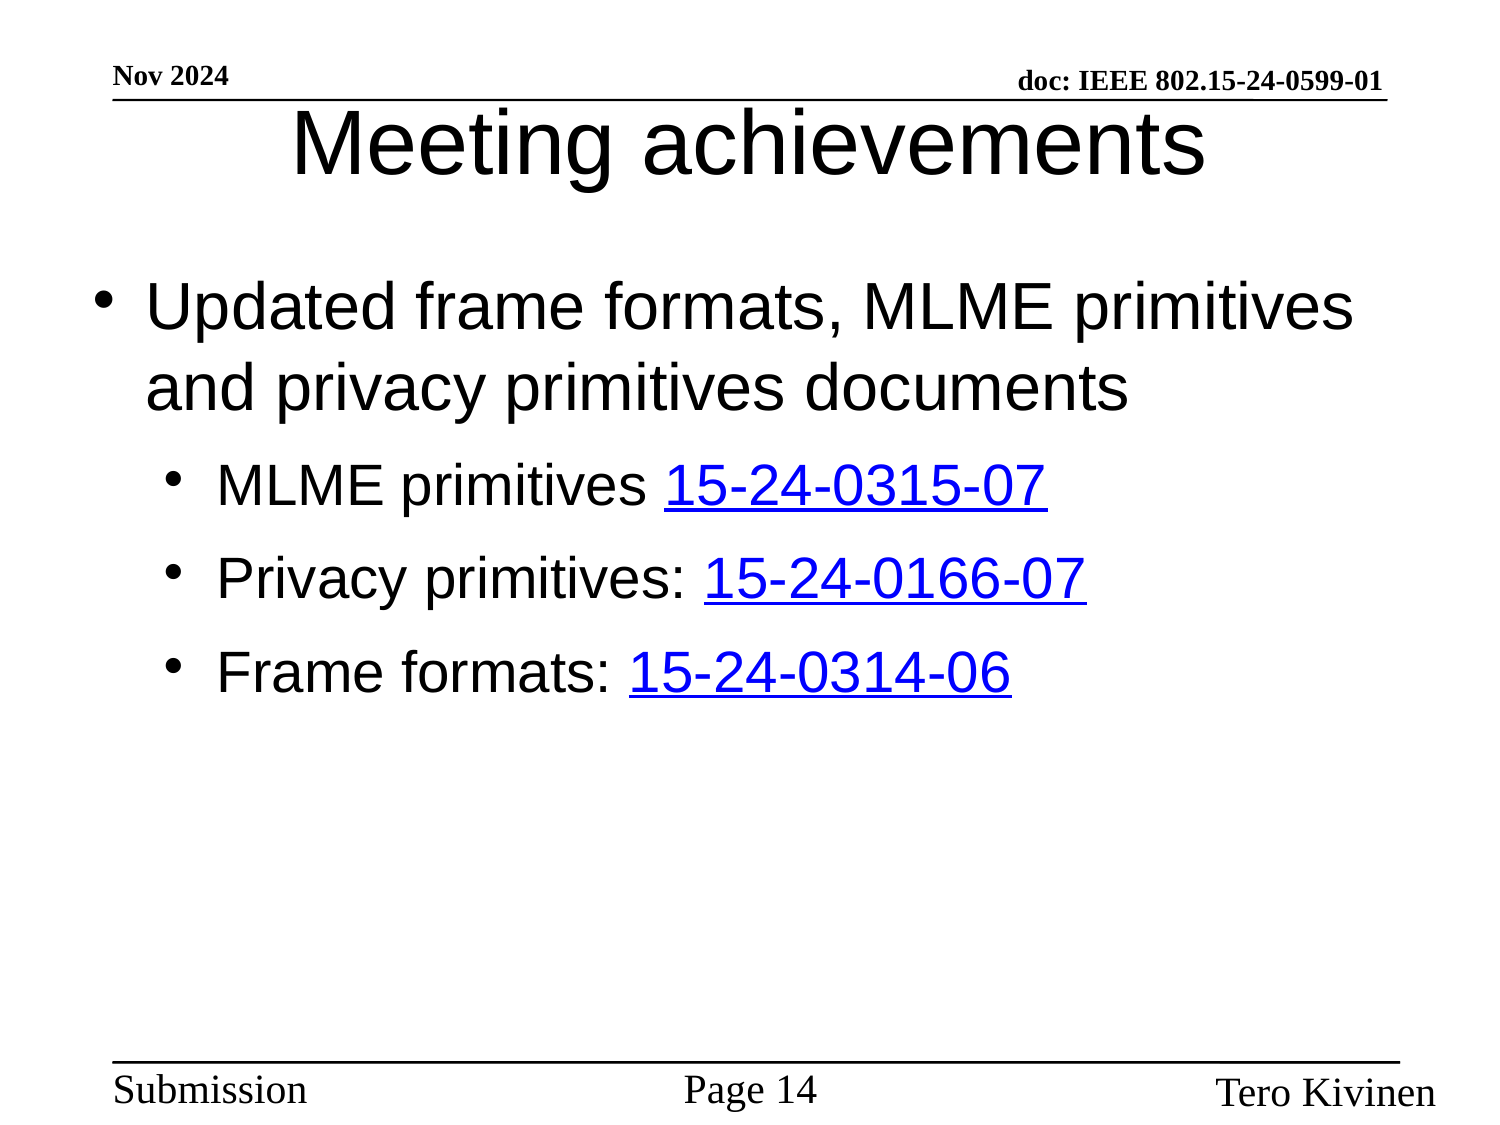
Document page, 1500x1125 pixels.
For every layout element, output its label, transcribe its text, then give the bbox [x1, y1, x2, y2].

list Updated frame formats, MLME primitives and privacy primitives documents MLME primitives 15-24-0315-07 Privacy primitives: 15-24-0166-07 Frame formats: 15-24-0314-06 [75, 263, 1425, 916]
title [75, 44, 1425, 233]
